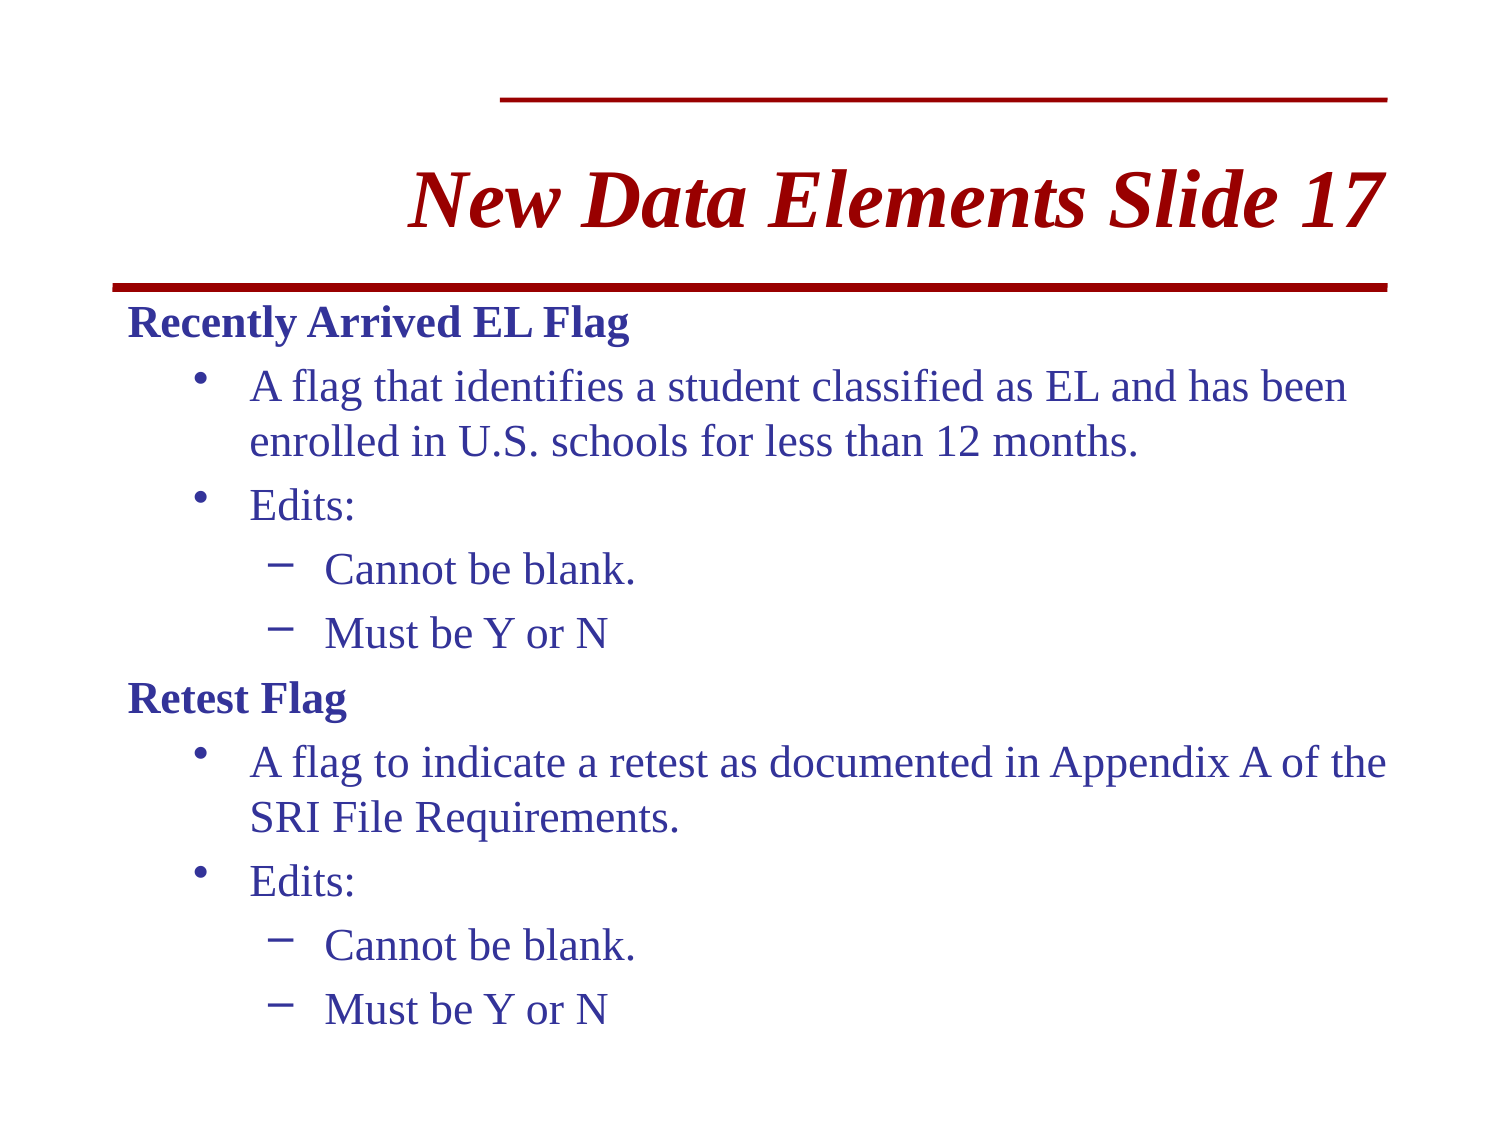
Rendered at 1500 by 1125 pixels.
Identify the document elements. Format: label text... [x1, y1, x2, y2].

title New Data Elements Slide 17 [49, 99, 1401, 288]
list Recently Arrived EL Flag A flag that identifies a student classified as EL and has been enrolled in U.S. schools for less than 12 months. Edits: Cannot be blank. Must be Y or N Retest Flag A flag to indicate a retest as documented in Appendix A of the SRI File Requirements. Edits: Cannot be blank. Must be Y or N [112, 283, 1463, 1088]
